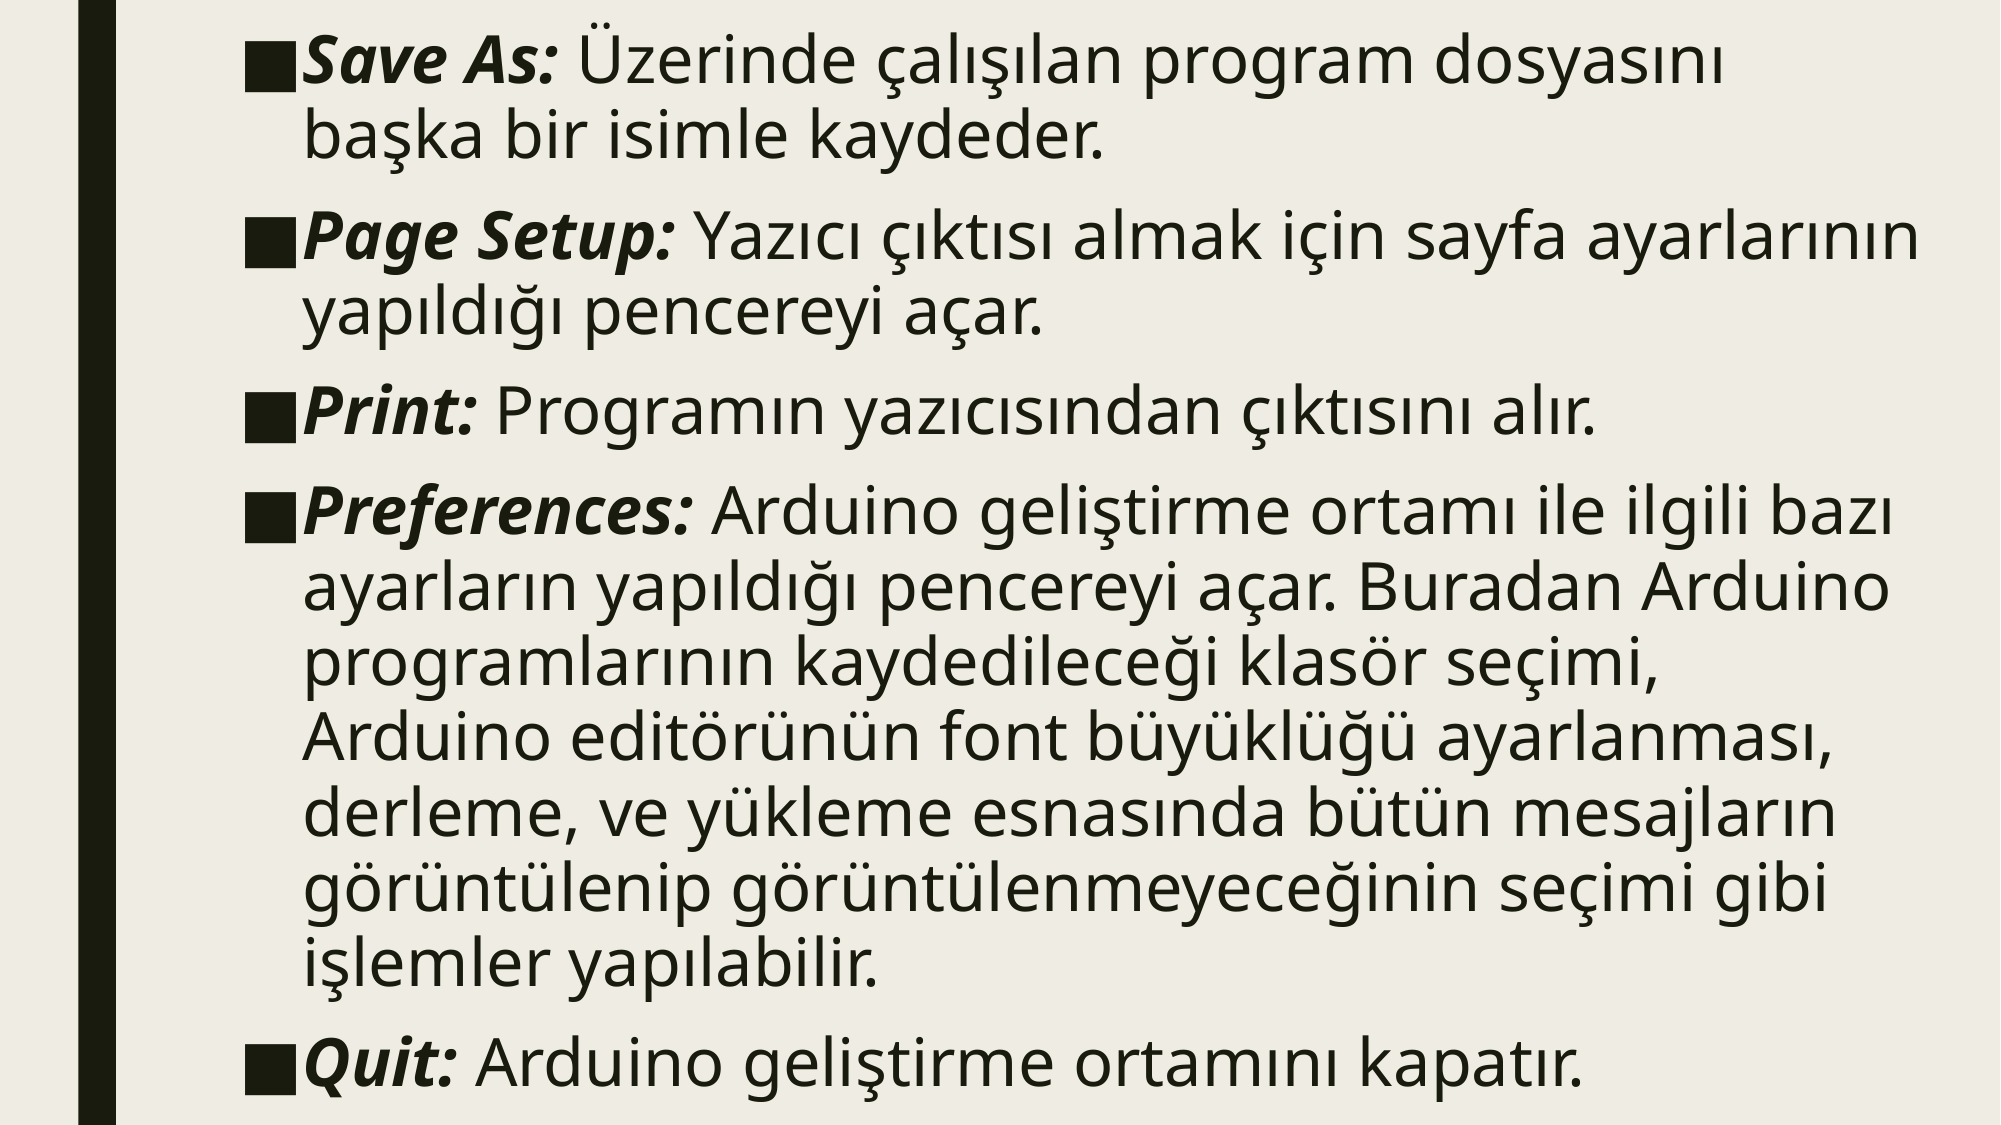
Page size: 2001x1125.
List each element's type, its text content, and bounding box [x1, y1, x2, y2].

text_box Save As: Üzerinde çalışılan program dosyasını başka bir isimle kaydeder. Page Setup: Yazıcı çıktısı almak için sayfa ayarlarının yapıldığı pencereyi açar. Print: Programın yazıcısından çıktısını alır. Preferences: Arduino geliştirme ortamı ile ilgili bazı ayarların yapıldığı pencereyi açar. Buradan Arduino programlarının kaydedileceği klasör seçimi, Arduino editörünün font büyüklüğü ayarlanması, derleme, ve yükleme esnasında bütün mesajların görüntülenip görüntülenmeyeceğinin seçimi gibi işlemler yapılabilir. Quit: Arduino geliştirme ortamını kapatır. [224, 16, 1940, 1125]
